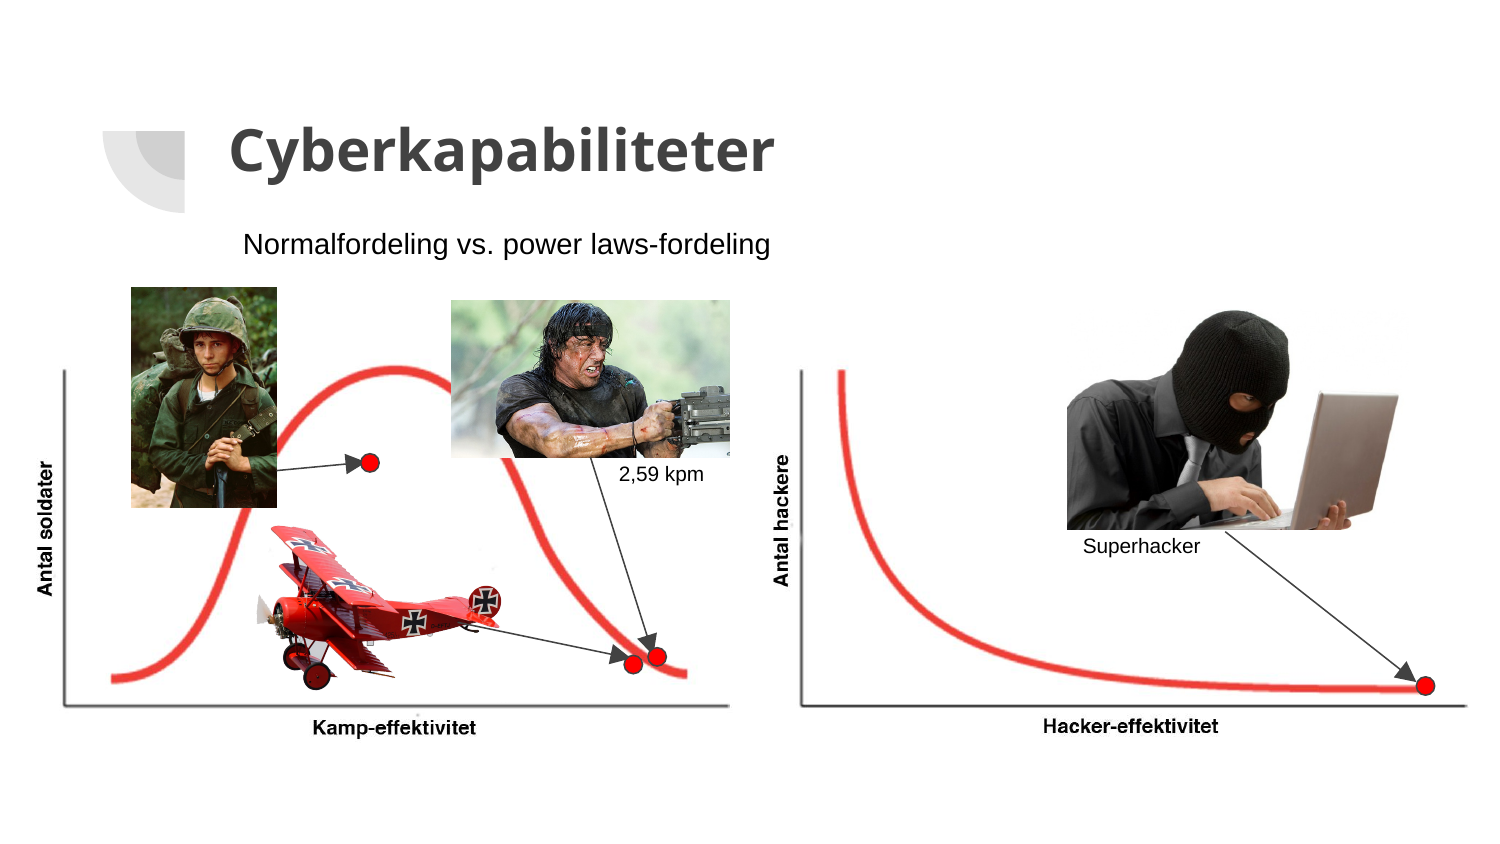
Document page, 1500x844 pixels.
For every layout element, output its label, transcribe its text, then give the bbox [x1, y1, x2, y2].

text_box Normalfordeling vs. power laws-fordeling [227, 210, 942, 263]
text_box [276, 461, 367, 471]
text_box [457, 622, 632, 659]
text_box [590, 457, 654, 656]
picture [24, 287, 1476, 757]
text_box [1224, 531, 1417, 683]
title Cyberkapabiliteter [213, 98, 1368, 263]
